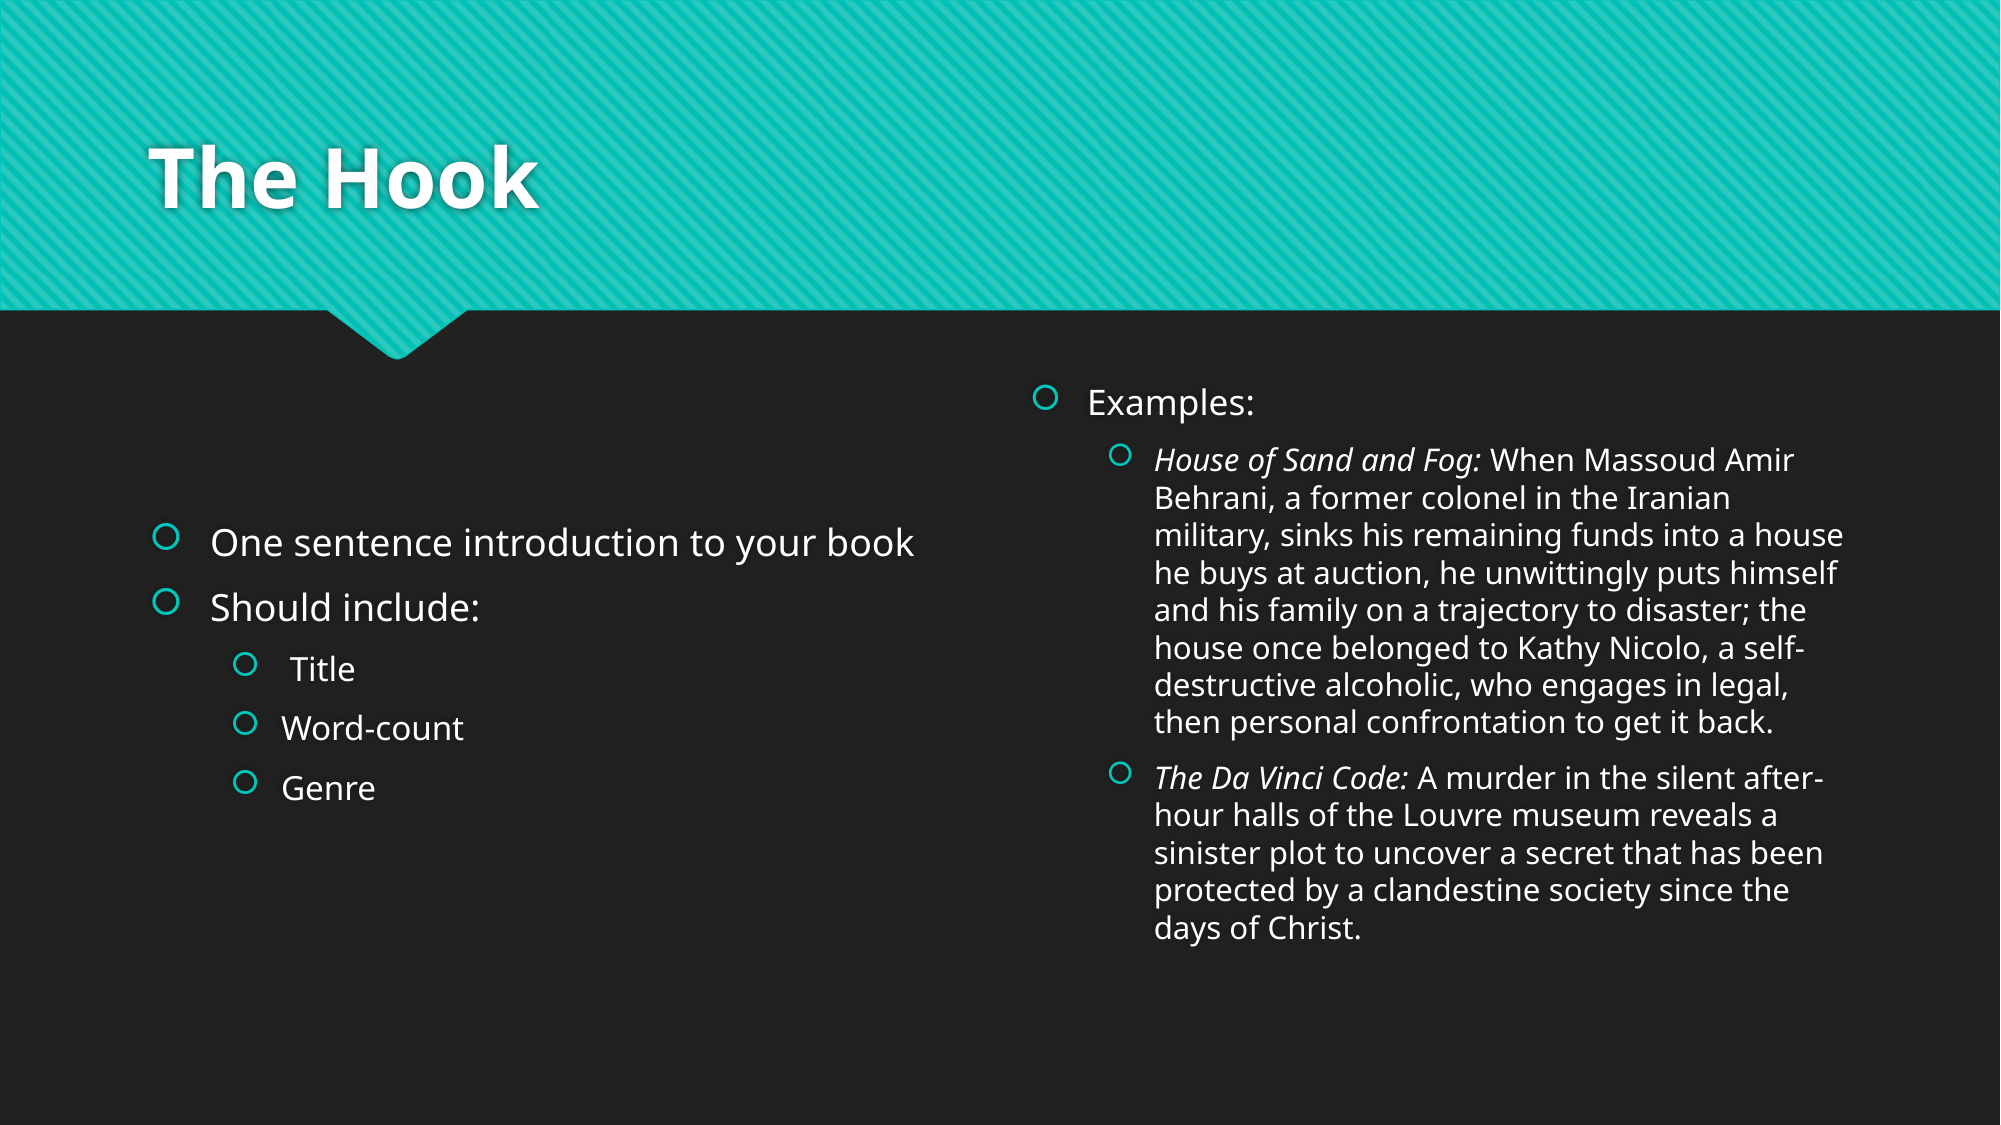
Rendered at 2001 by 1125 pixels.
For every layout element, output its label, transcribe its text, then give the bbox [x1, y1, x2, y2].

title The Hook [132, 73, 1868, 233]
list Examples: House of Sand and Fog: When Massoud Amir Behrani, a former colonel in the Iranian military, sinks his remaining funds into a house he buys at auction, he unwittingly puts himself and his family on a trajectory to disaster; the house once belonged to Kathy Nicolo, a self-destructive alcoholic, who engages in legal, then personal confrontation to get it back. The Da Vinci Code: A murder in the silent after-hour halls of the Louvre museum reveals a sinister plot to uncover a secret that has been protected by a clandestine society since the days of Christ. [1014, 364, 1868, 962]
list One sentence introduction to your book Should include: Title Word-count Genre [134, 364, 985, 962]
